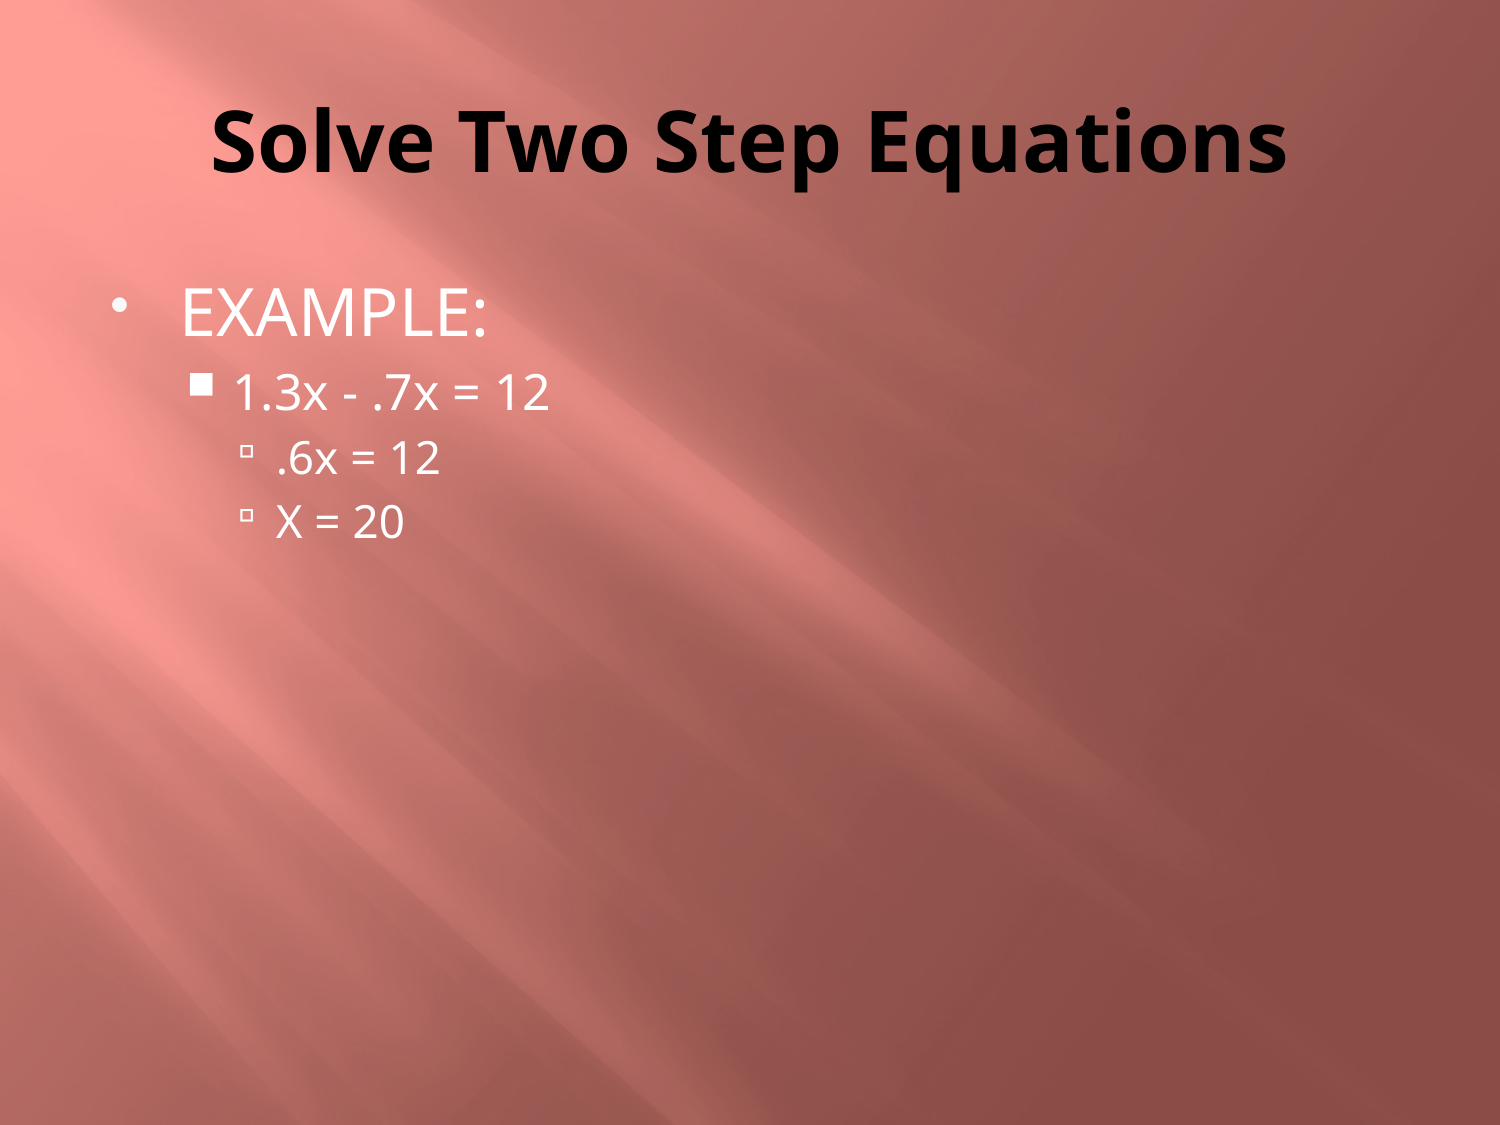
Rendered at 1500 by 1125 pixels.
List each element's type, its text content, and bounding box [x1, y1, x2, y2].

list EXAMPLE: 1.3x - .7x = 12 .6x = 12 X = 20 [75, 262, 1425, 1035]
title Solve Two Step Equations [75, 45, 1425, 233]
